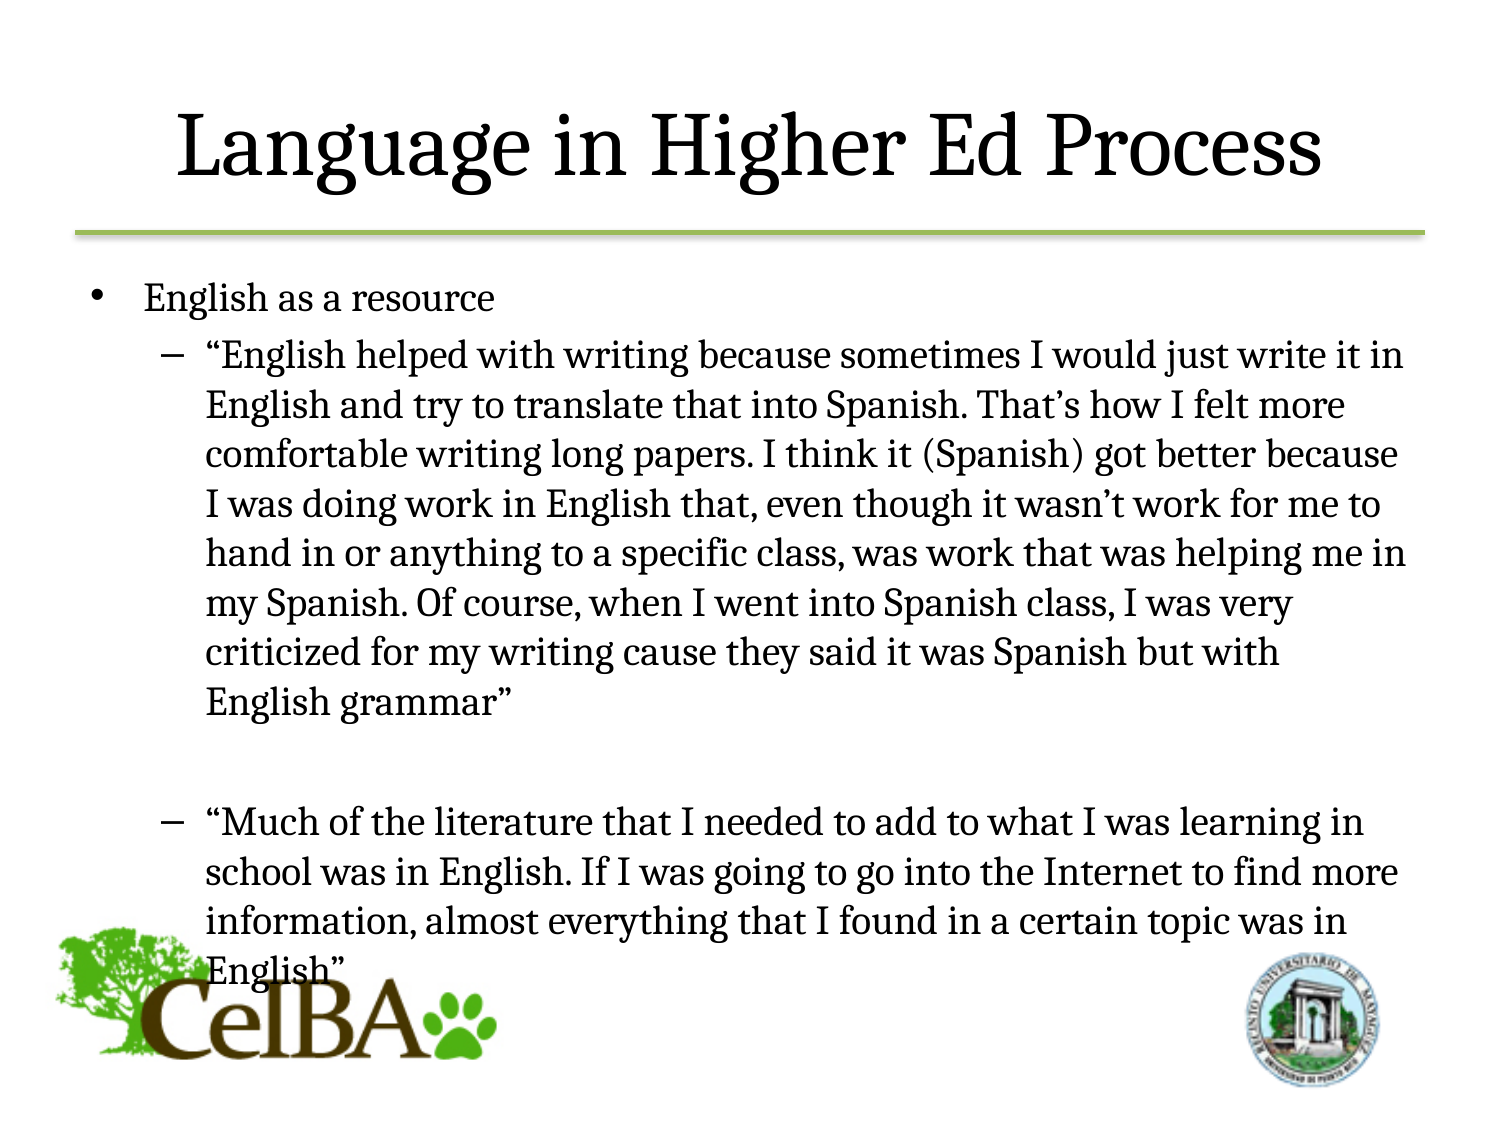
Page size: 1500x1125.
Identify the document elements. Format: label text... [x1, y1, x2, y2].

list English as a resource “English helped with writing because sometimes I would just write it in English and try to translate that into Spanish. That’s how I felt more comfortable writing long papers. I think it (Spanish) got better because I was doing work in English that, even though it wasn’t work for me to hand in or anything to a specific class, was work that was helping me in my Spanish. Of course, when I went into Spanish class, I was very criticized for my writing cause they said it was Spanish but with English grammar” “Much of the literature that I needed to add to what I was learning in school was in English. If I was going to go into the Internet to find more information, almost everything that I found in a certain topic was in English” [75, 262, 1425, 1005]
title Language in Higher Ed Process [75, 45, 1425, 233]
picture [1209, 1005, 1425, 1119]
picture [33, 891, 541, 1119]
